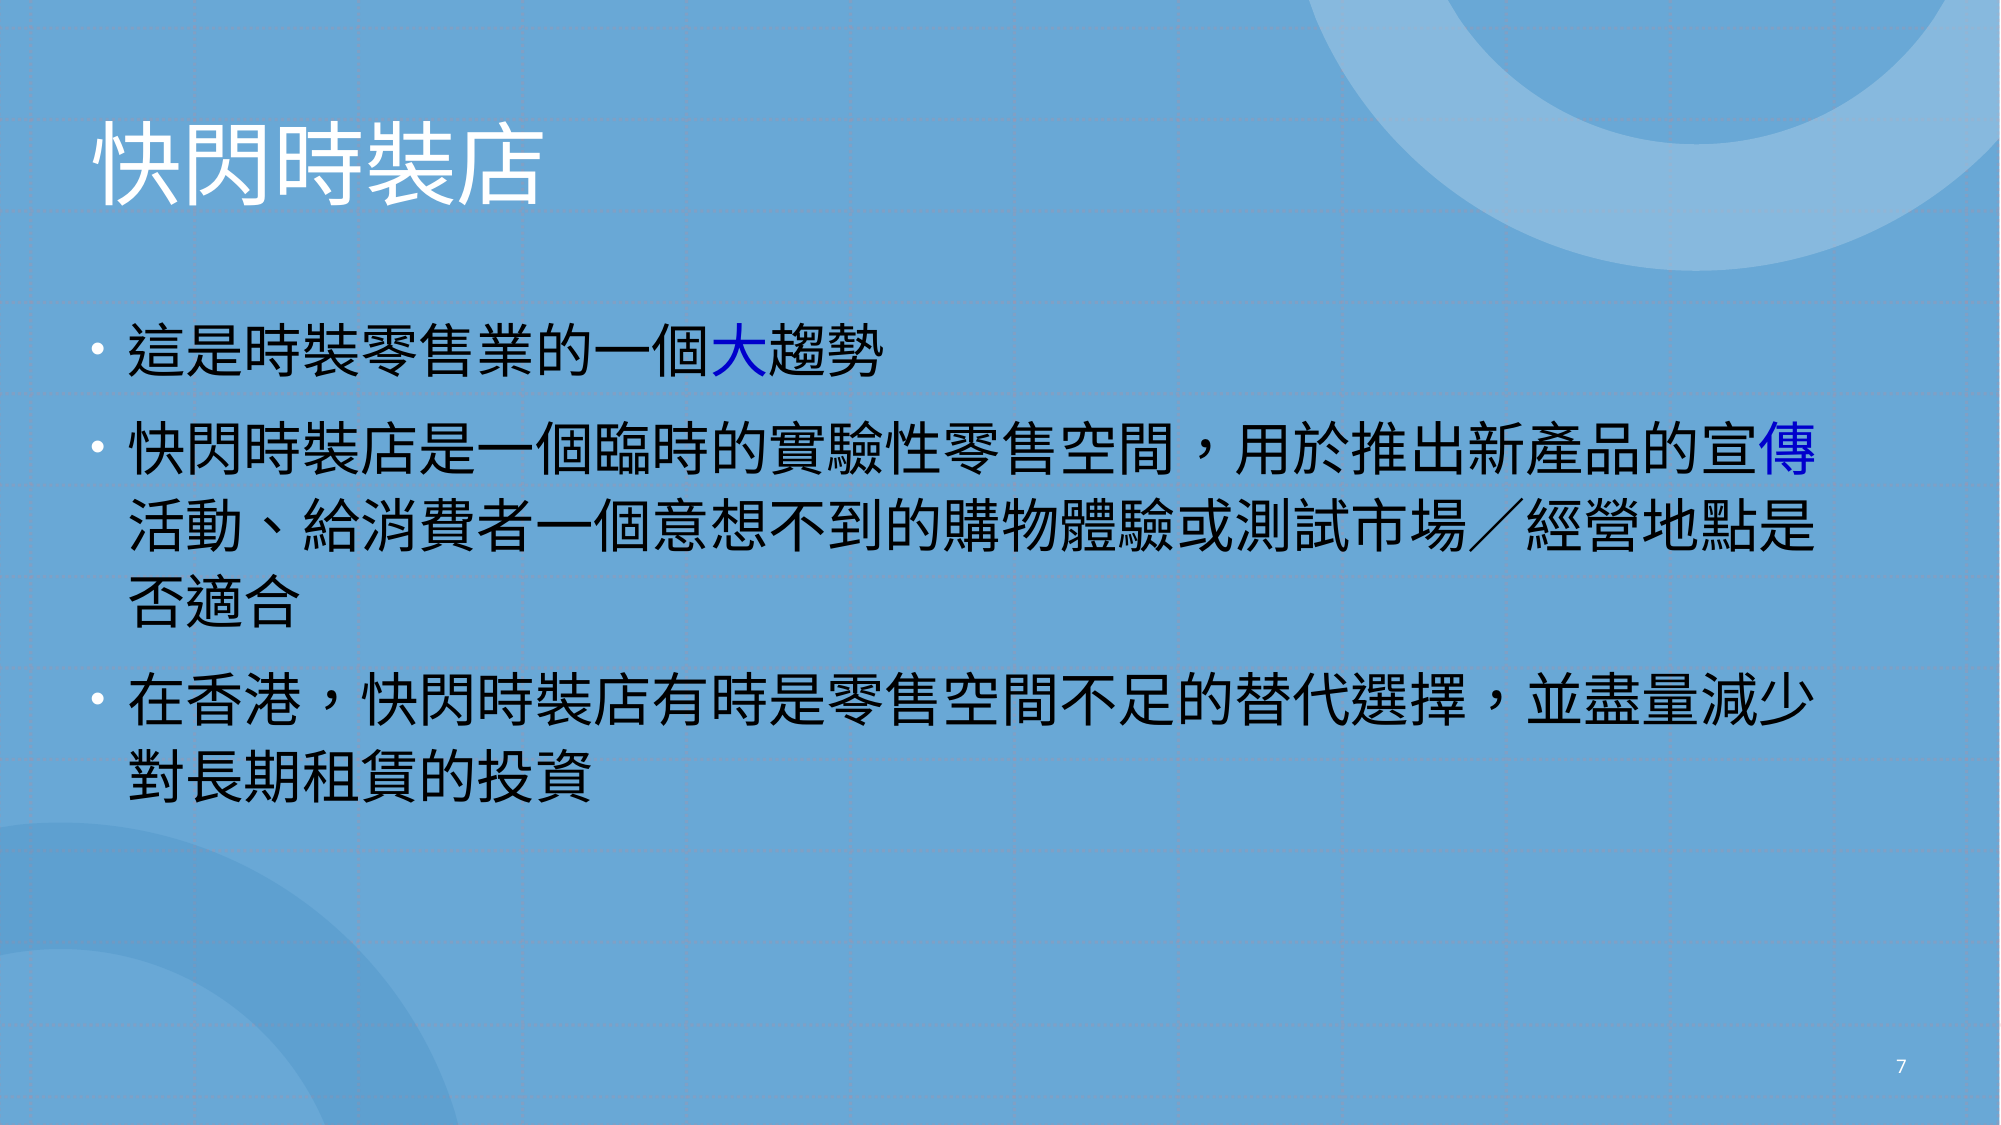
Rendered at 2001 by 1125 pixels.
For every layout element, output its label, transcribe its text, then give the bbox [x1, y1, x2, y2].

list 這是時裝零售業的一個大趨勢 快閃時裝店是一個臨時的實驗性零售空間，用於推出新產品的宣傳活動、給消費者一個意想不到的購物體驗或測試市場／經營地點是否適合 在香港，快閃時裝店有時是零售空間不足的替代選擇，並盡量減少對長期租賃的投資 [75, 299, 1834, 1014]
slide_number 7 [1835, 1037, 1967, 1098]
title 快閃時裝店 [75, 59, 1834, 278]
